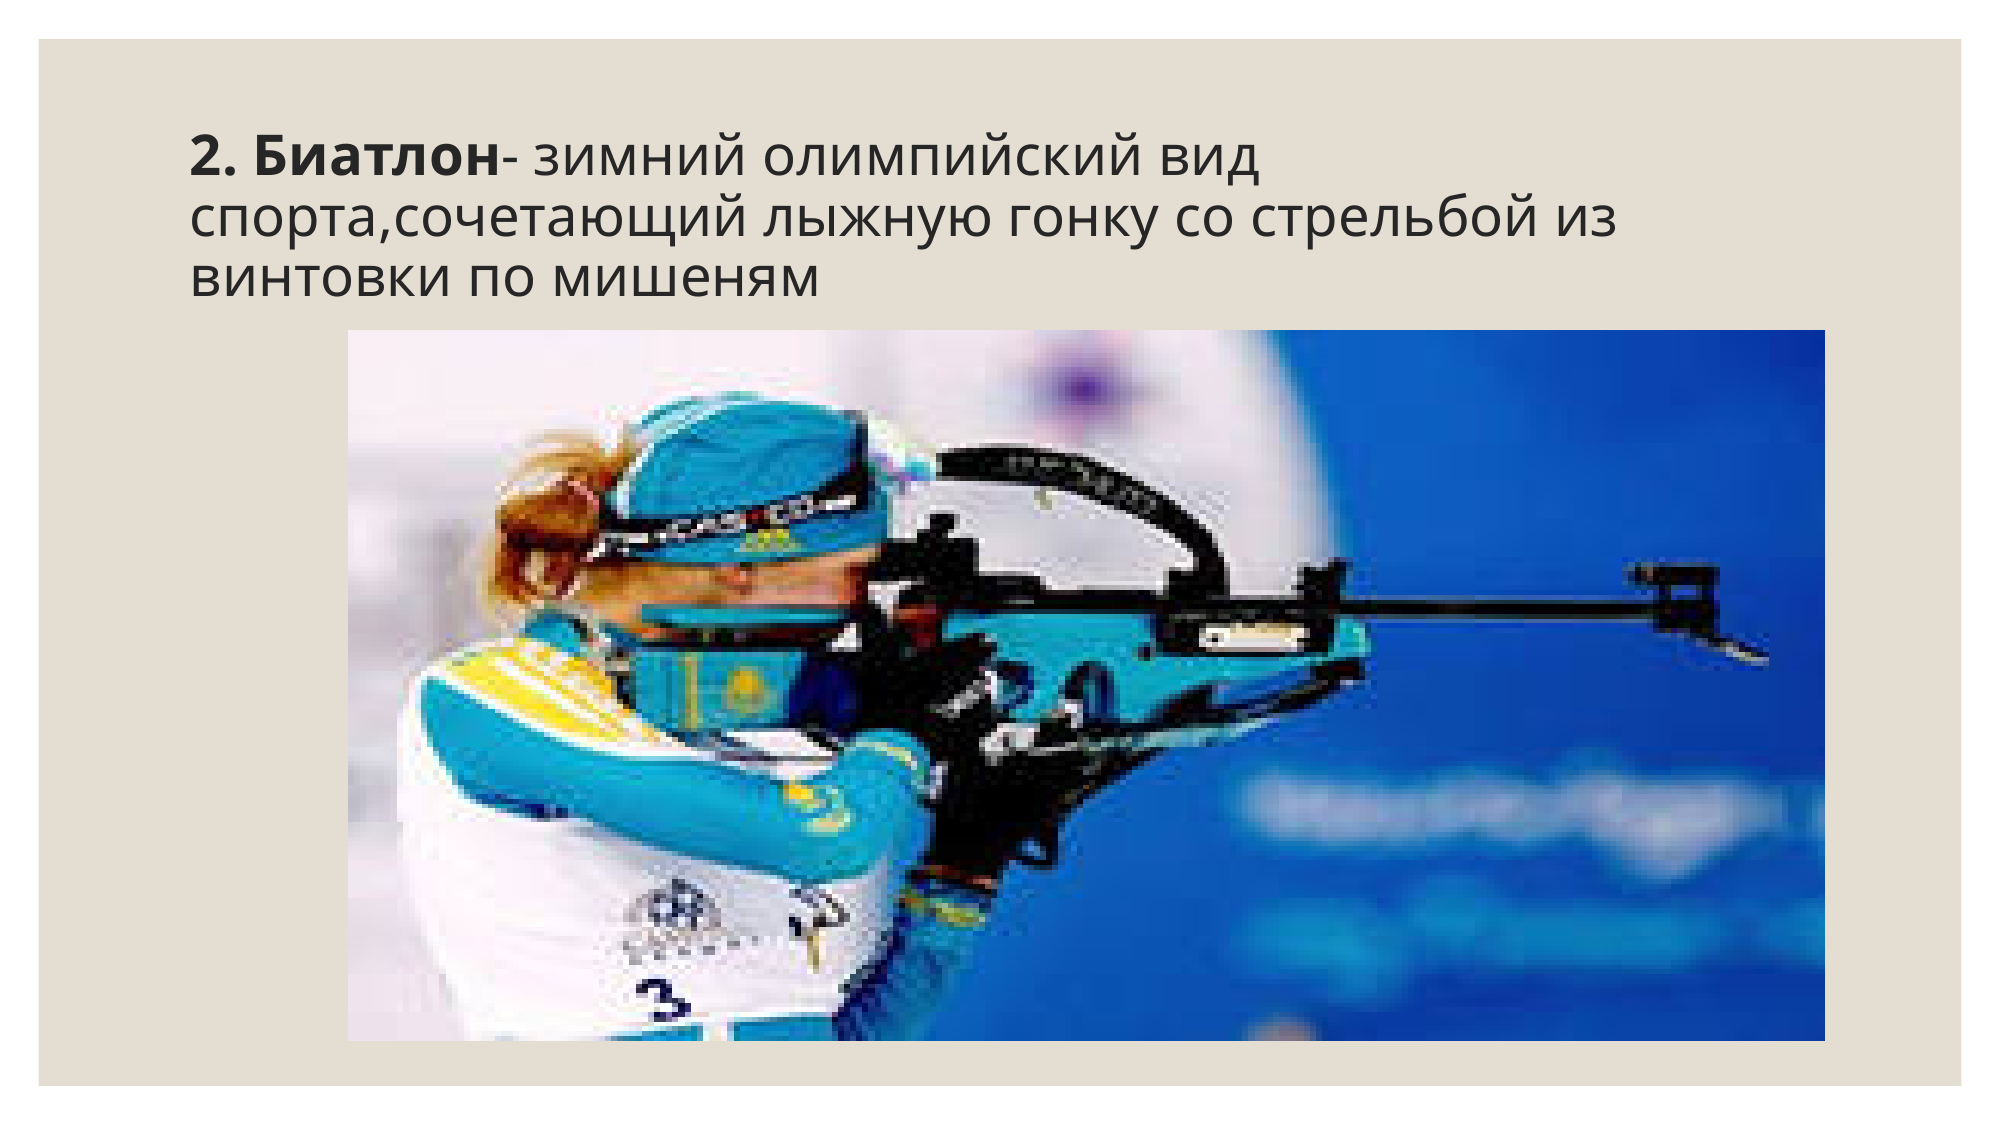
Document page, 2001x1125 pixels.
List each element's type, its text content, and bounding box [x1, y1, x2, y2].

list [348, 330, 1826, 1041]
title 2. Биатлон- зимний олимпийский вид спорта,сочетающий лыжную гонку со стрельбой из винтовки по мишеням [174, 105, 1825, 331]
